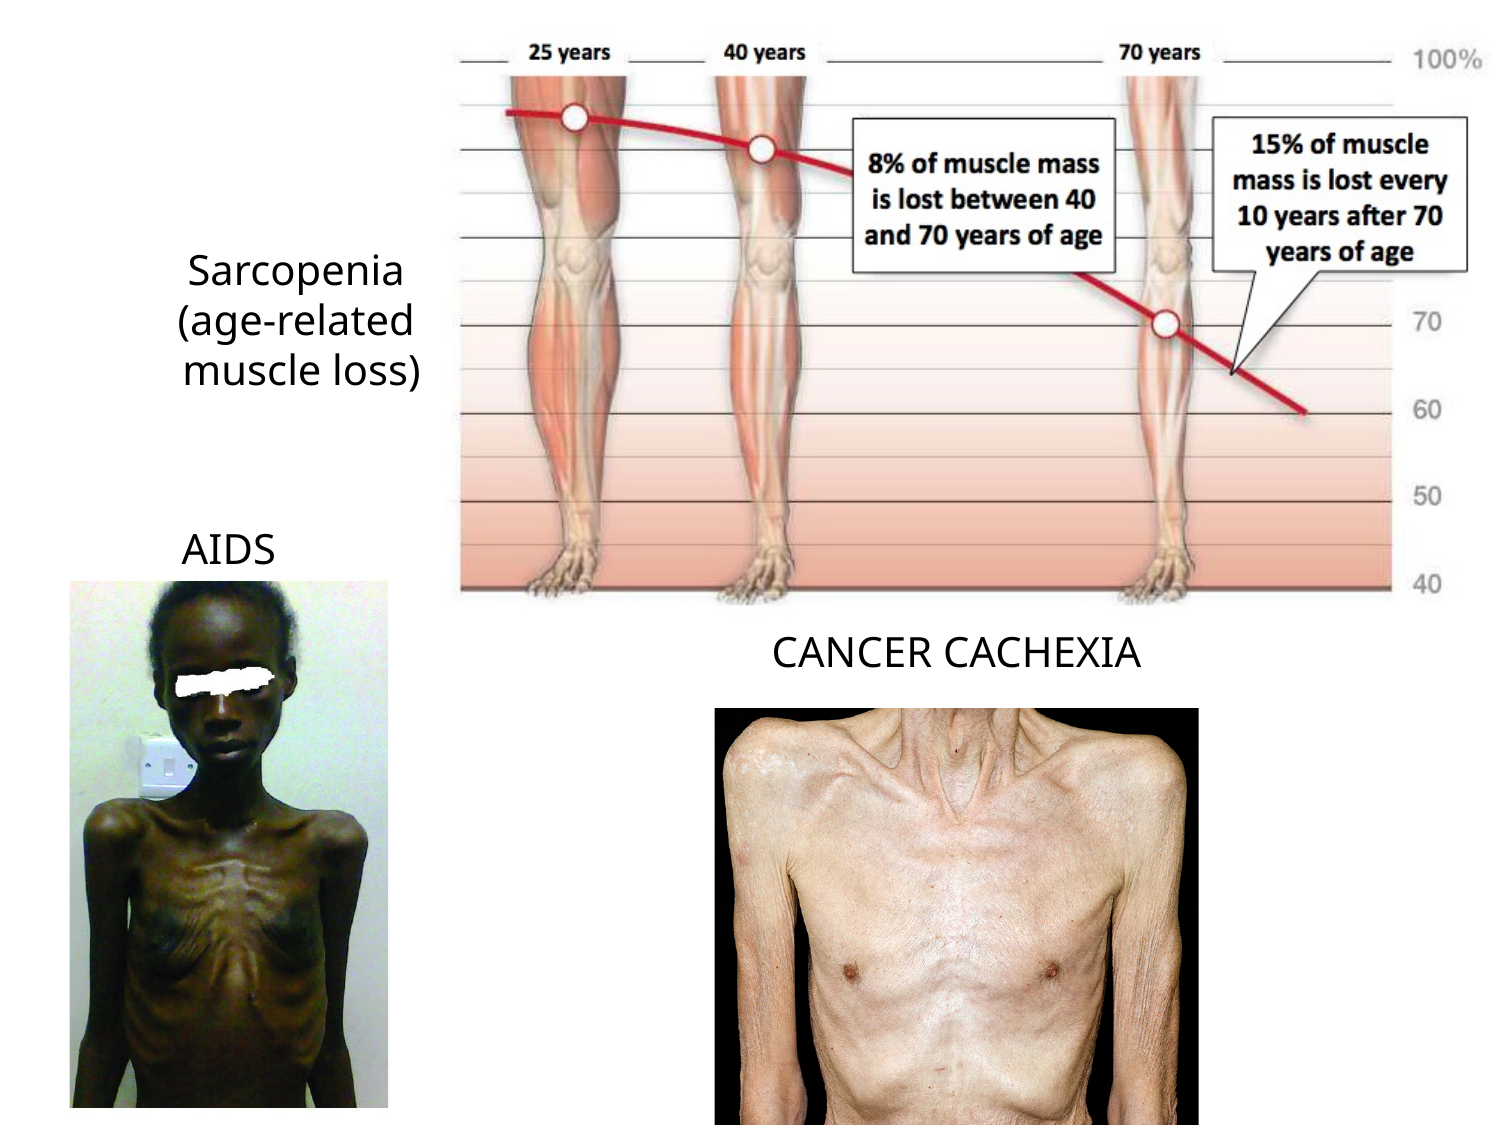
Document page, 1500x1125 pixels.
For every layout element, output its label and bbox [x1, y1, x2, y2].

text_box [702, 630, 1211, 1125]
text_box [124, 15, 1492, 622]
text_box [69, 515, 389, 1122]
